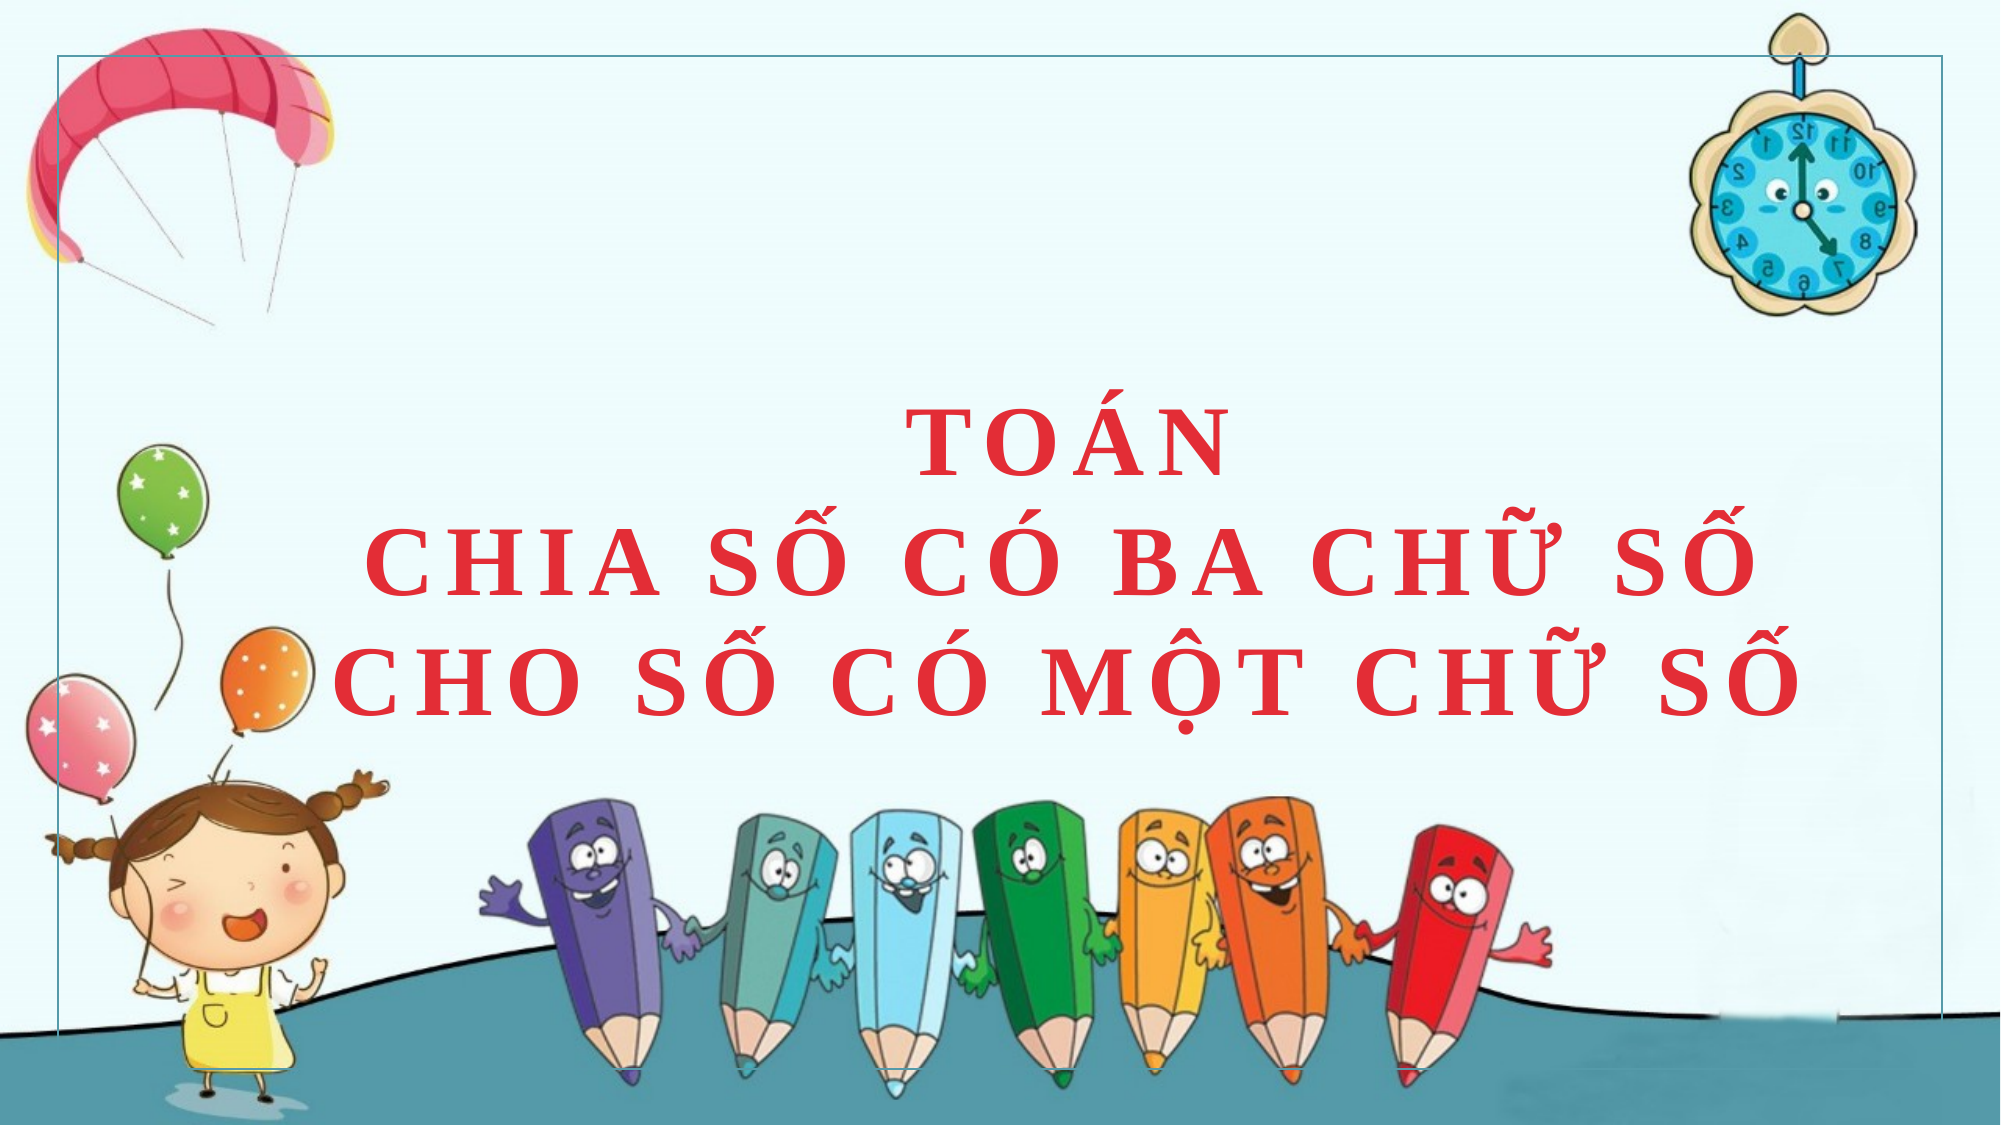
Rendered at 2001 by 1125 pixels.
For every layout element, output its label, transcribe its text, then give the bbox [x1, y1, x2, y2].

picture [0, 0, 2001, 1125]
text_box [57, 55, 1943, 1070]
text_box TOÁN CHIA SỐ CÓ BA CHỮ SỐ CHO SỐ CÓ MỘT CHỮ SỐ [293, 375, 1842, 736]
